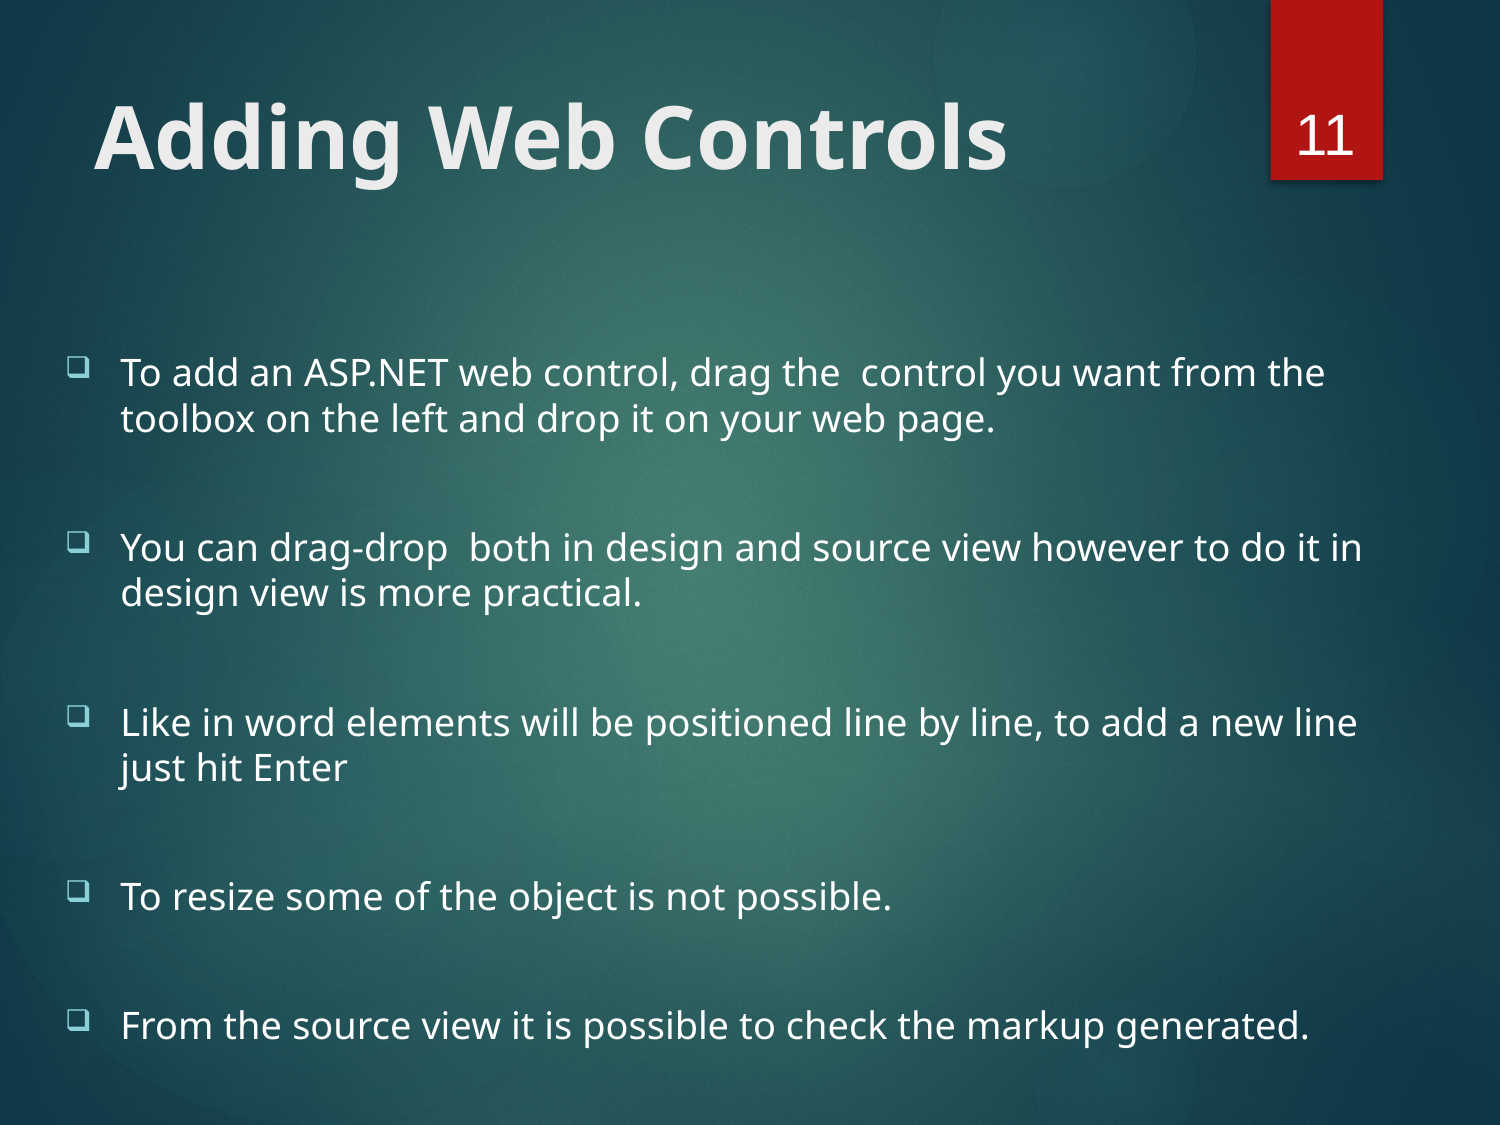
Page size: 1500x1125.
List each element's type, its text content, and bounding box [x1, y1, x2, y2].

title Adding Web Controls [79, 74, 1237, 212]
slide_number 11 [1273, 48, 1378, 175]
list To add an ASP.NET web control, drag the control you want from the toolbox on the left and drop it on your web page. You can drag-drop both in design and source view however to do it in design view is more practical. Like in word elements will be positioned line by line, to add a new line just hit Enter To resize some of the object is not possible. From the source view it is possible to check the markup generated. [50, 212, 1396, 1056]
